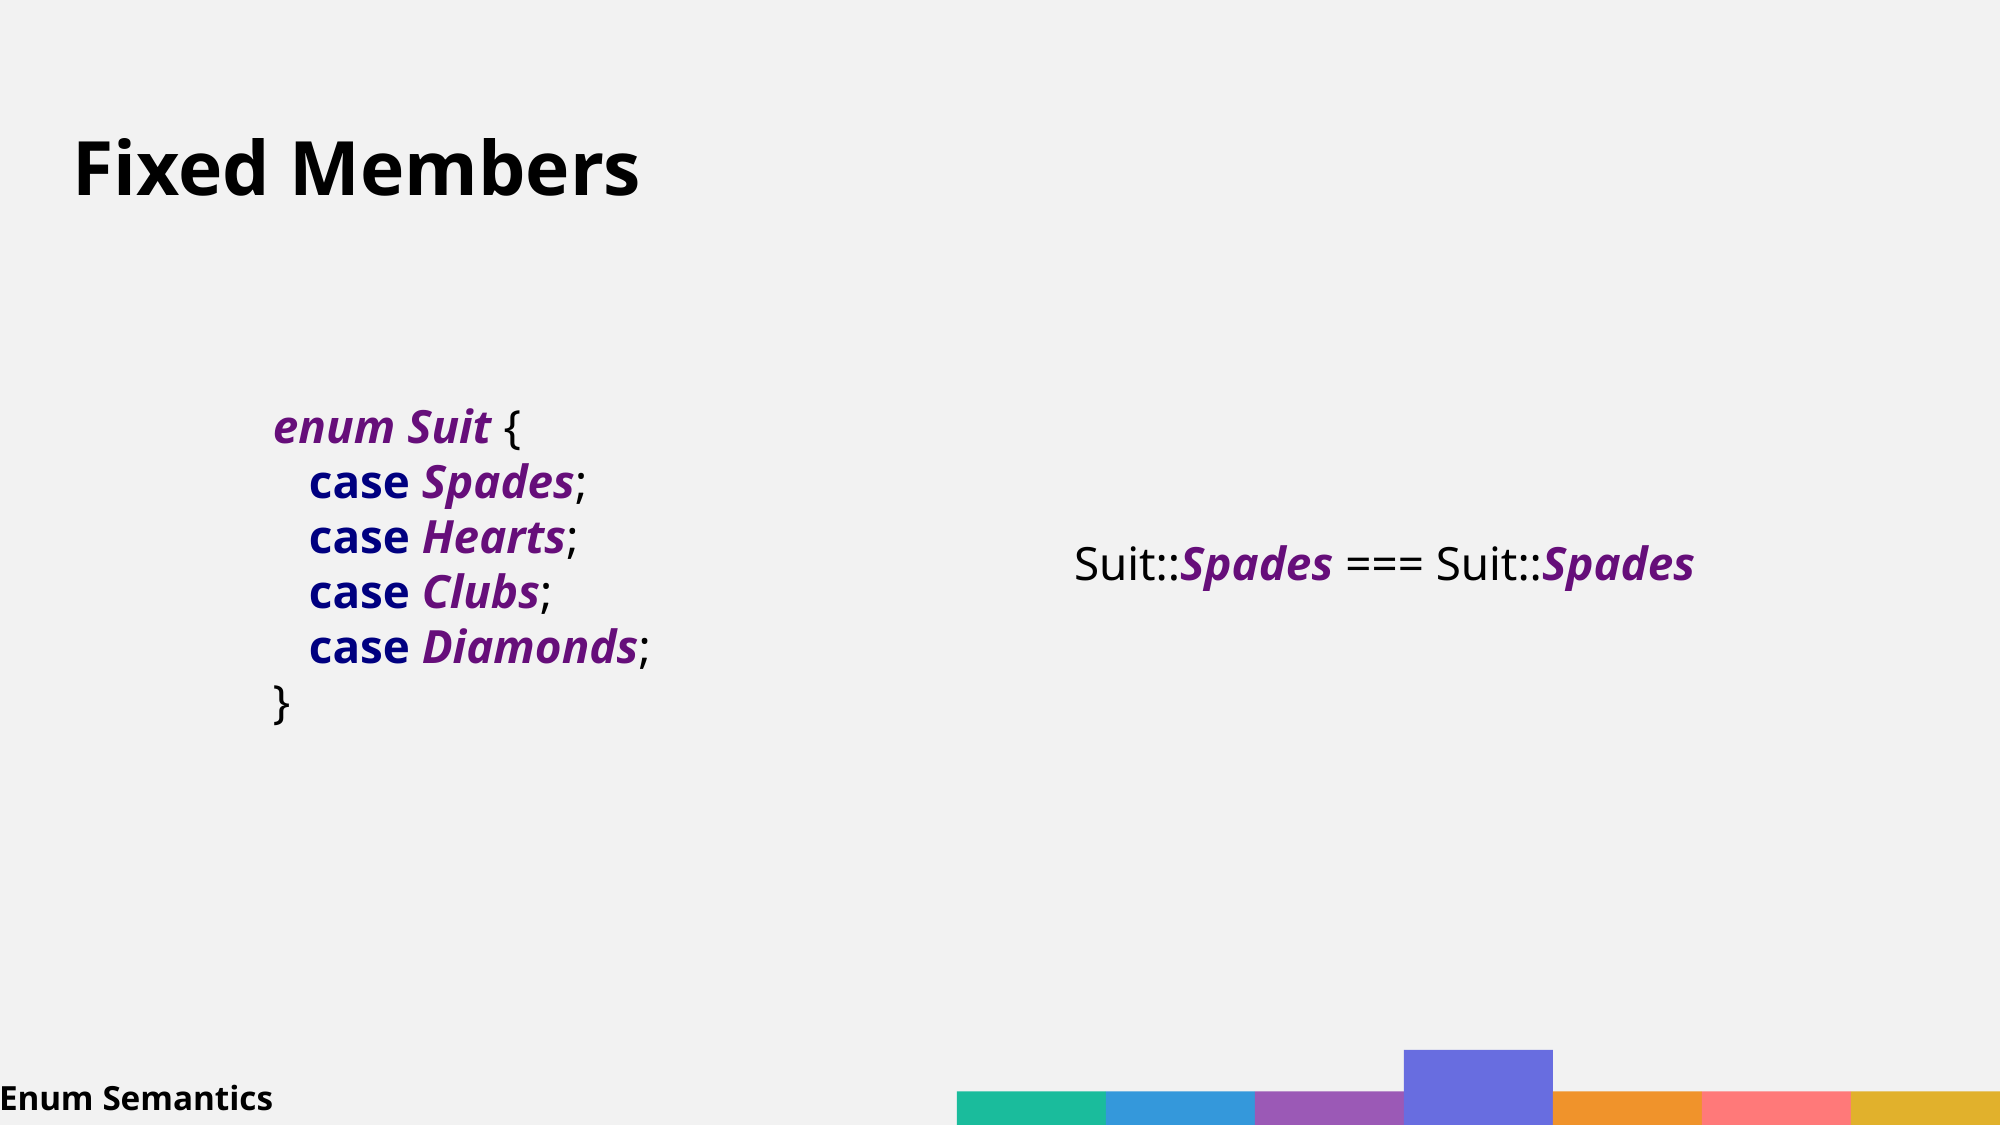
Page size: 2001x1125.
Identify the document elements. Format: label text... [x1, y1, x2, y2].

text_box Enum Semantics [0, 1069, 289, 1125]
text_box [956, 1090, 1105, 1125]
text_box [1403, 1049, 1554, 1125]
text_box [1552, 1090, 1701, 1125]
text_box [1850, 1090, 2000, 1125]
text_box [1701, 1090, 1850, 1125]
text_box [1105, 1090, 1254, 1125]
text_box [1254, 1090, 1403, 1125]
text_box Suit::Spades === Suit::Spades [1059, 527, 1711, 598]
text_box Fixed Members [57, 113, 657, 218]
text_box enum Suit { case Spades; case Hearts; case Clubs; case Diamonds; } [257, 390, 666, 735]
